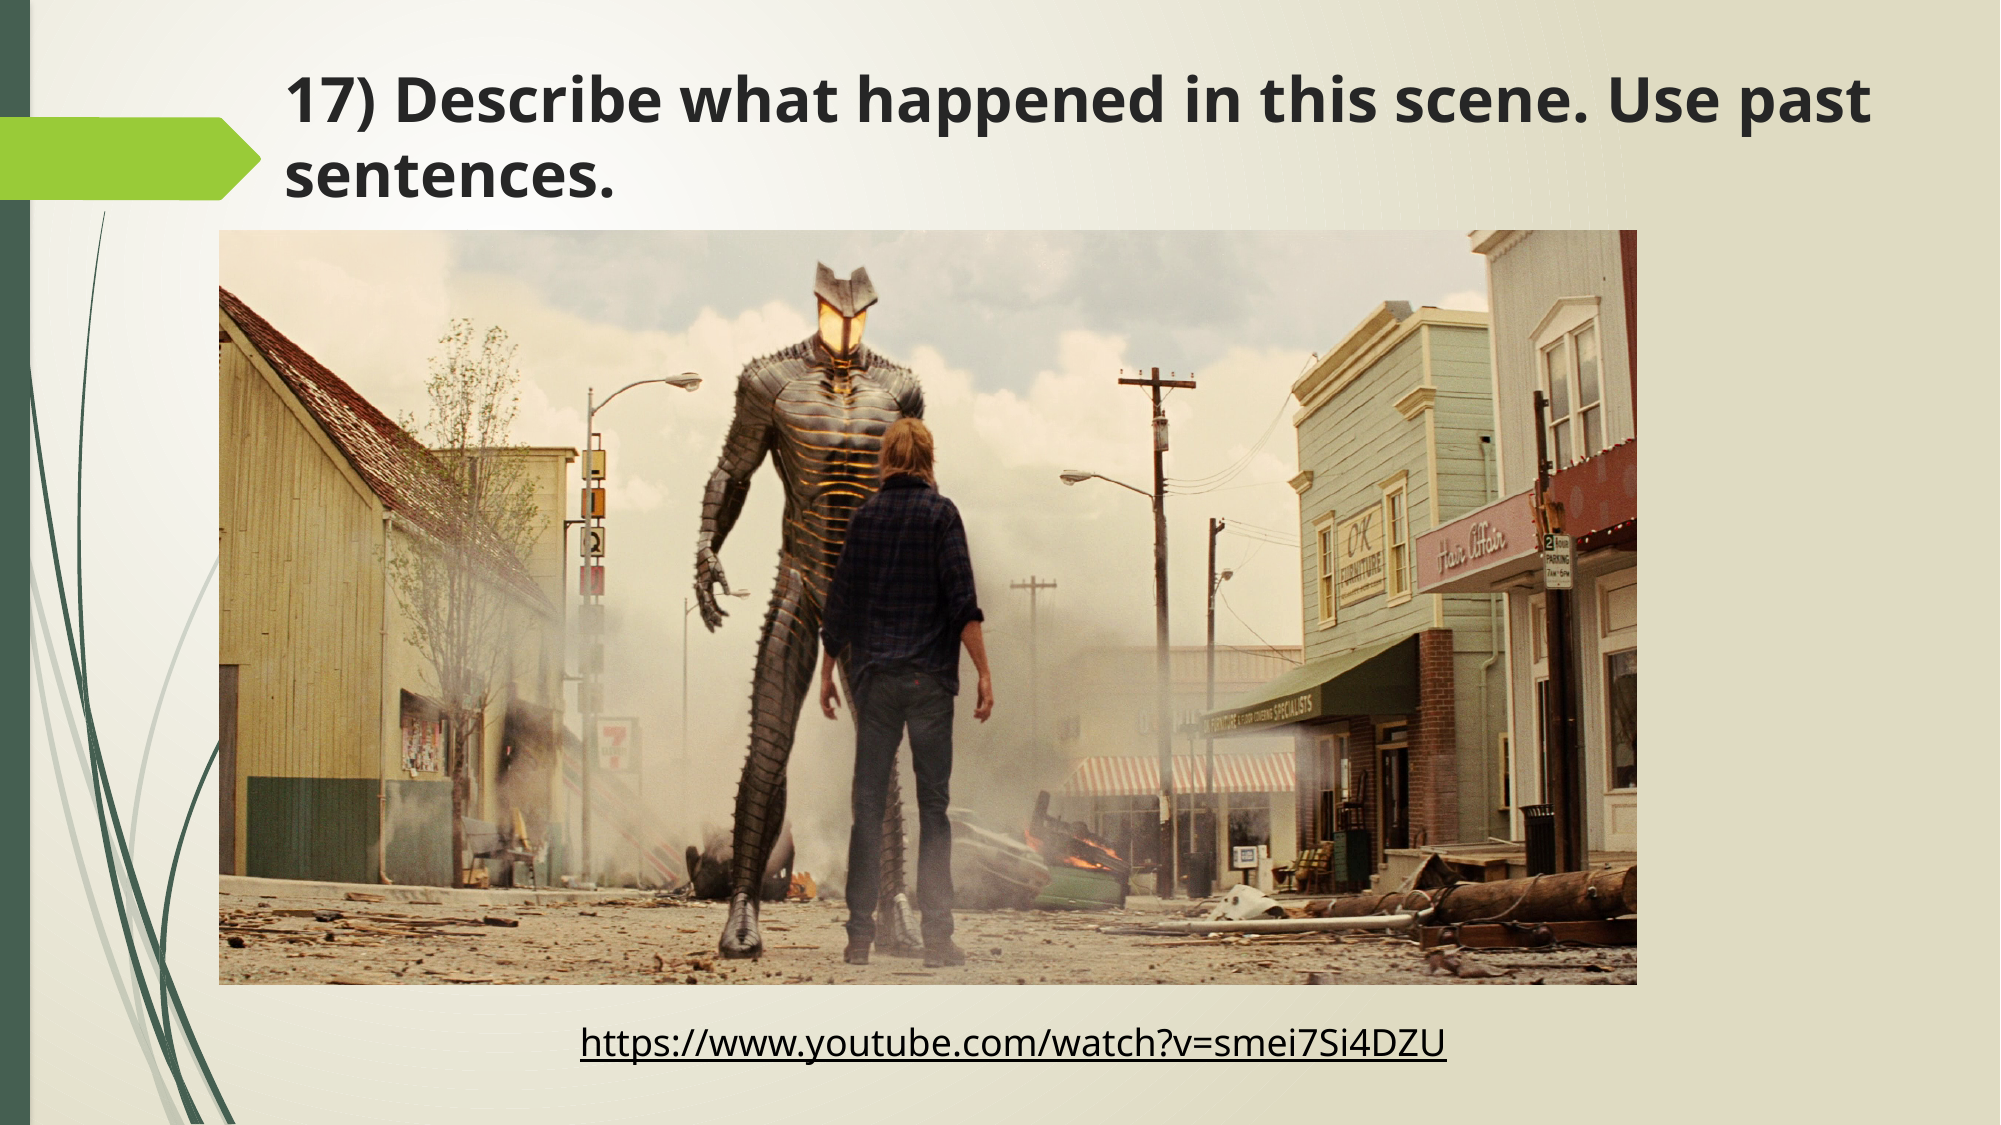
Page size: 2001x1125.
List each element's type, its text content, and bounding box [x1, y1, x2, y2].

picture [219, 230, 1638, 985]
text_box https://www.youtube.com/watch?v=smei7Si4DZU [564, 1011, 1565, 1078]
title 17) Describe what happened in this scene. Use past sentences. [269, 52, 2000, 251]
